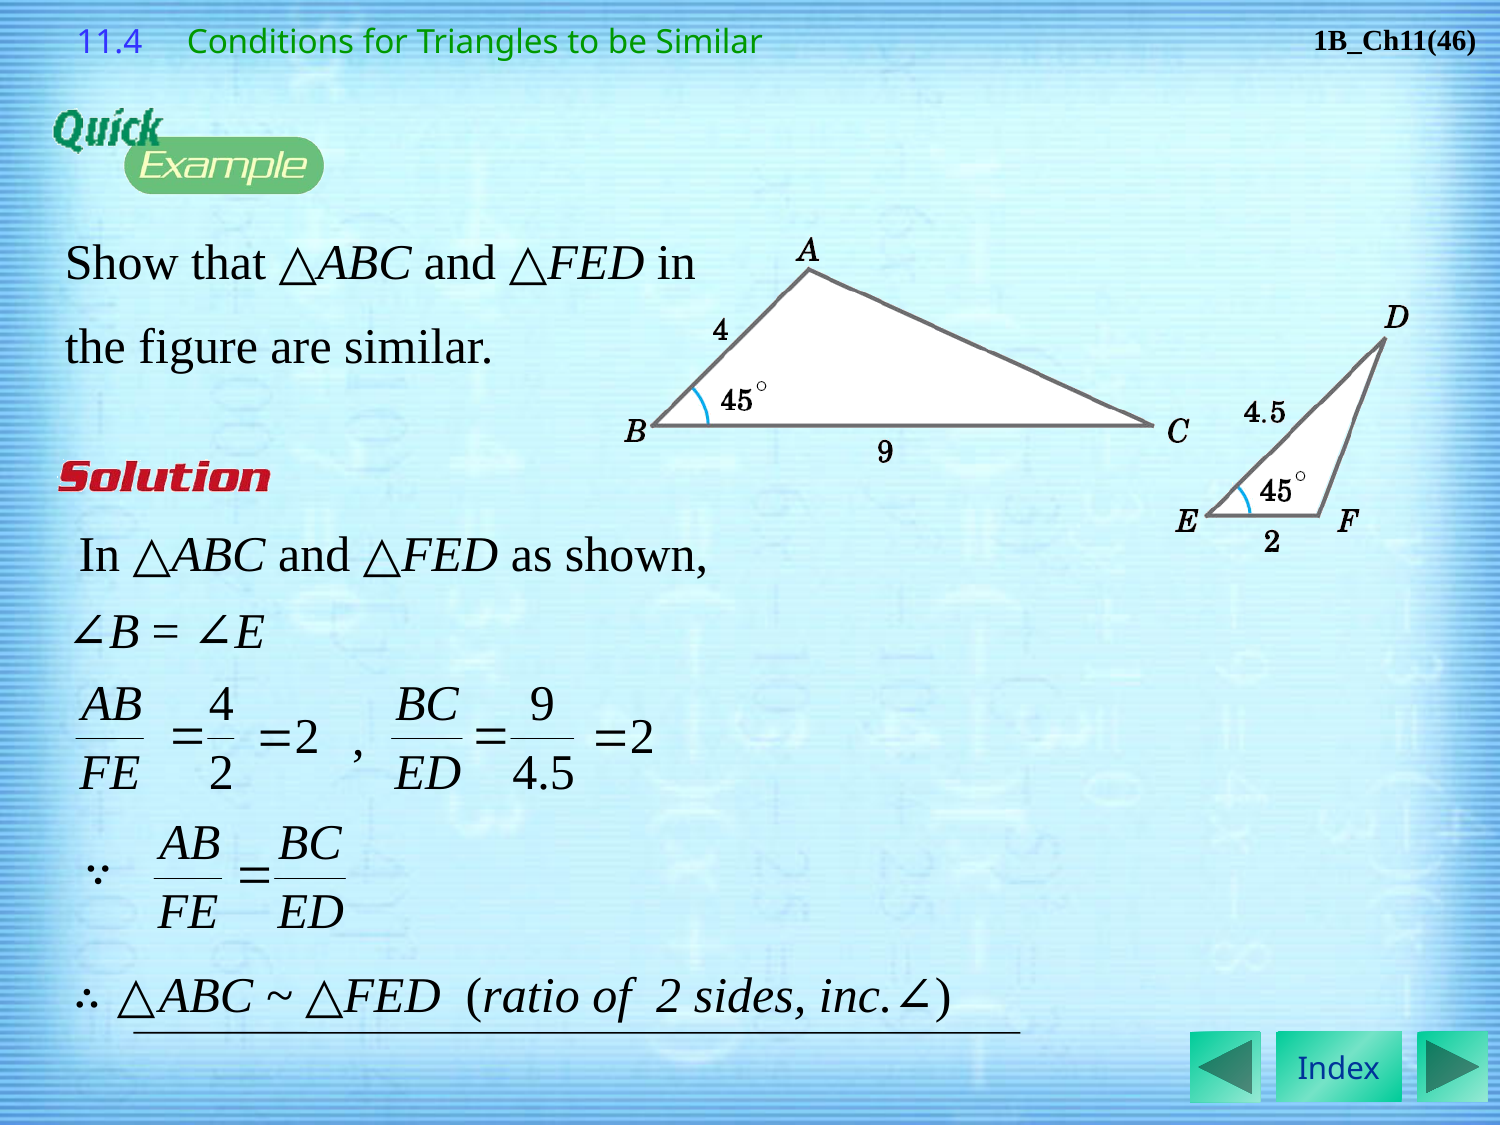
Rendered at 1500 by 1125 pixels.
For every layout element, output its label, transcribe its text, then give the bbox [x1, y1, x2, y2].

text_box ∴ △ABC ~ △FED (ratio of 2 sides, inc.∠) [57, 955, 1106, 1030]
text_box 11.4 Conditions for Triangles to be Similar [61, 12, 779, 68]
text_box [1417, 1031, 1488, 1102]
text_box Index [1276, 1031, 1402, 1102]
text_box Show that △ABC and △FED in the figure are similar. [50, 198, 733, 382]
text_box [57, 815, 351, 935]
text_box 1B_Ch11(46) [1280, 14, 1492, 99]
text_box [619, 231, 1412, 559]
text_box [387, 675, 659, 796]
text_box ∠B = ∠E [52, 591, 322, 667]
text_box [71, 675, 386, 796]
text_box In △ABC and △FED as shown, [63, 514, 724, 589]
text_box [1190, 1031, 1261, 1103]
picture [0, 0, 1500, 1125]
